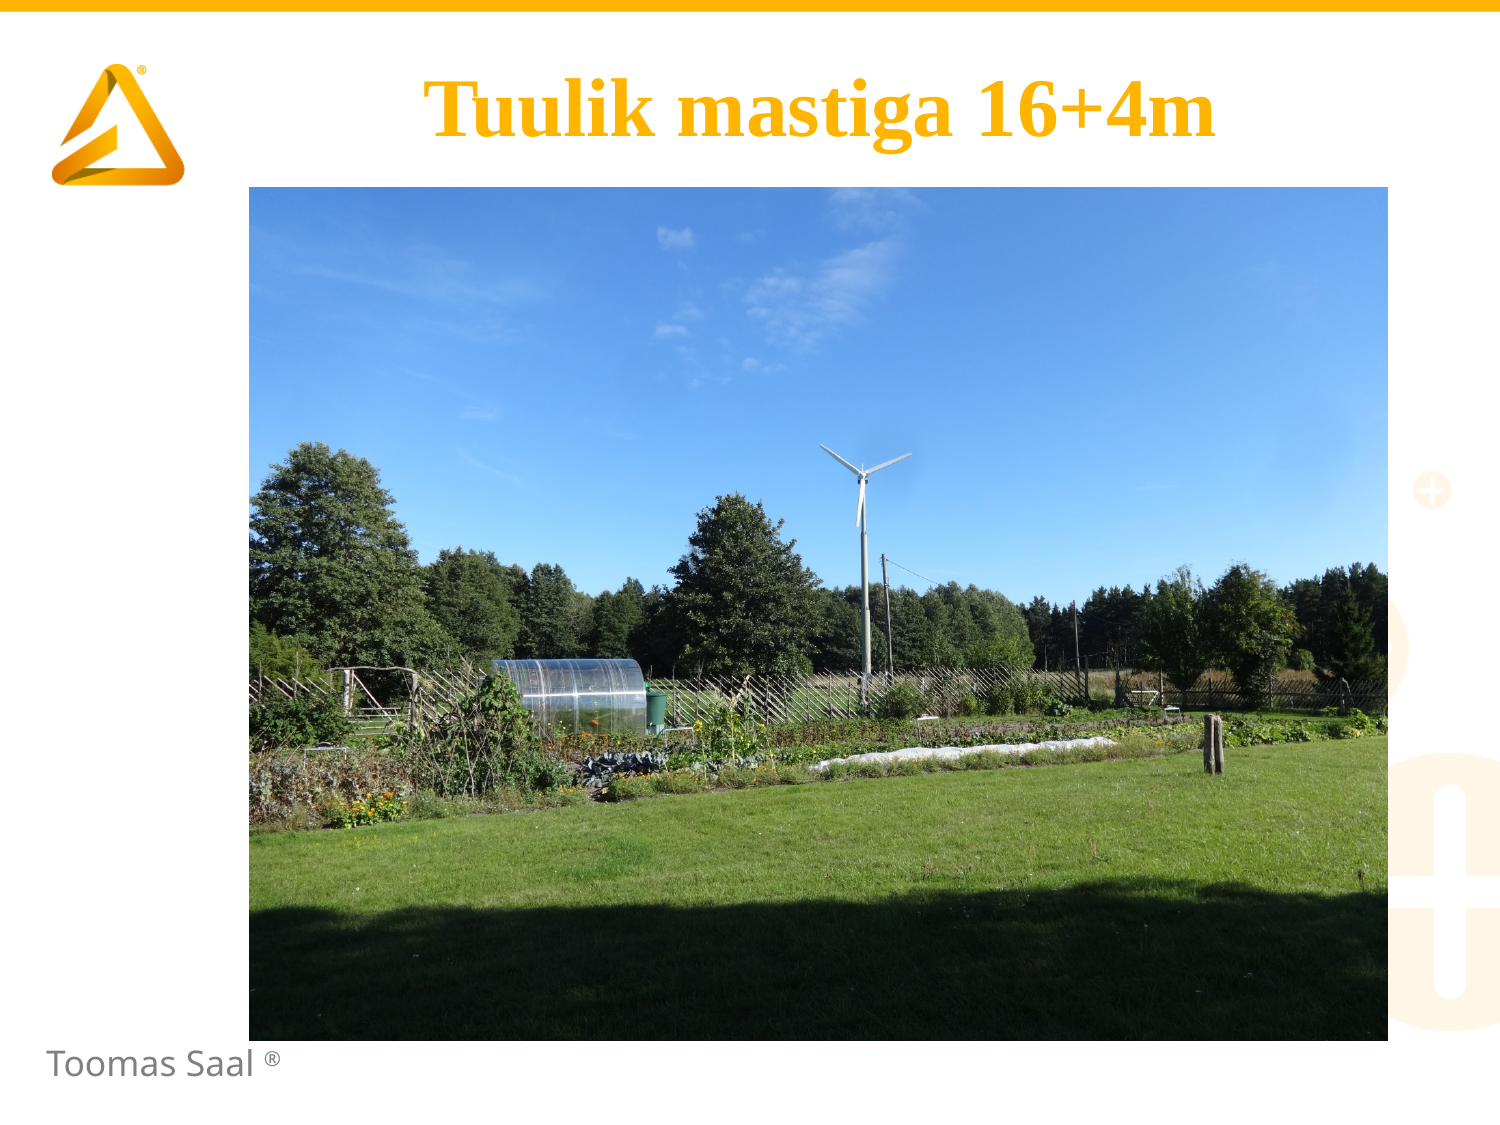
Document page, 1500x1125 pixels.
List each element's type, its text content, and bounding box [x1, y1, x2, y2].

title Tuulik mastiga 16+4m [235, 47, 1407, 207]
picture [52, 64, 185, 186]
picture [249, 187, 1500, 1041]
